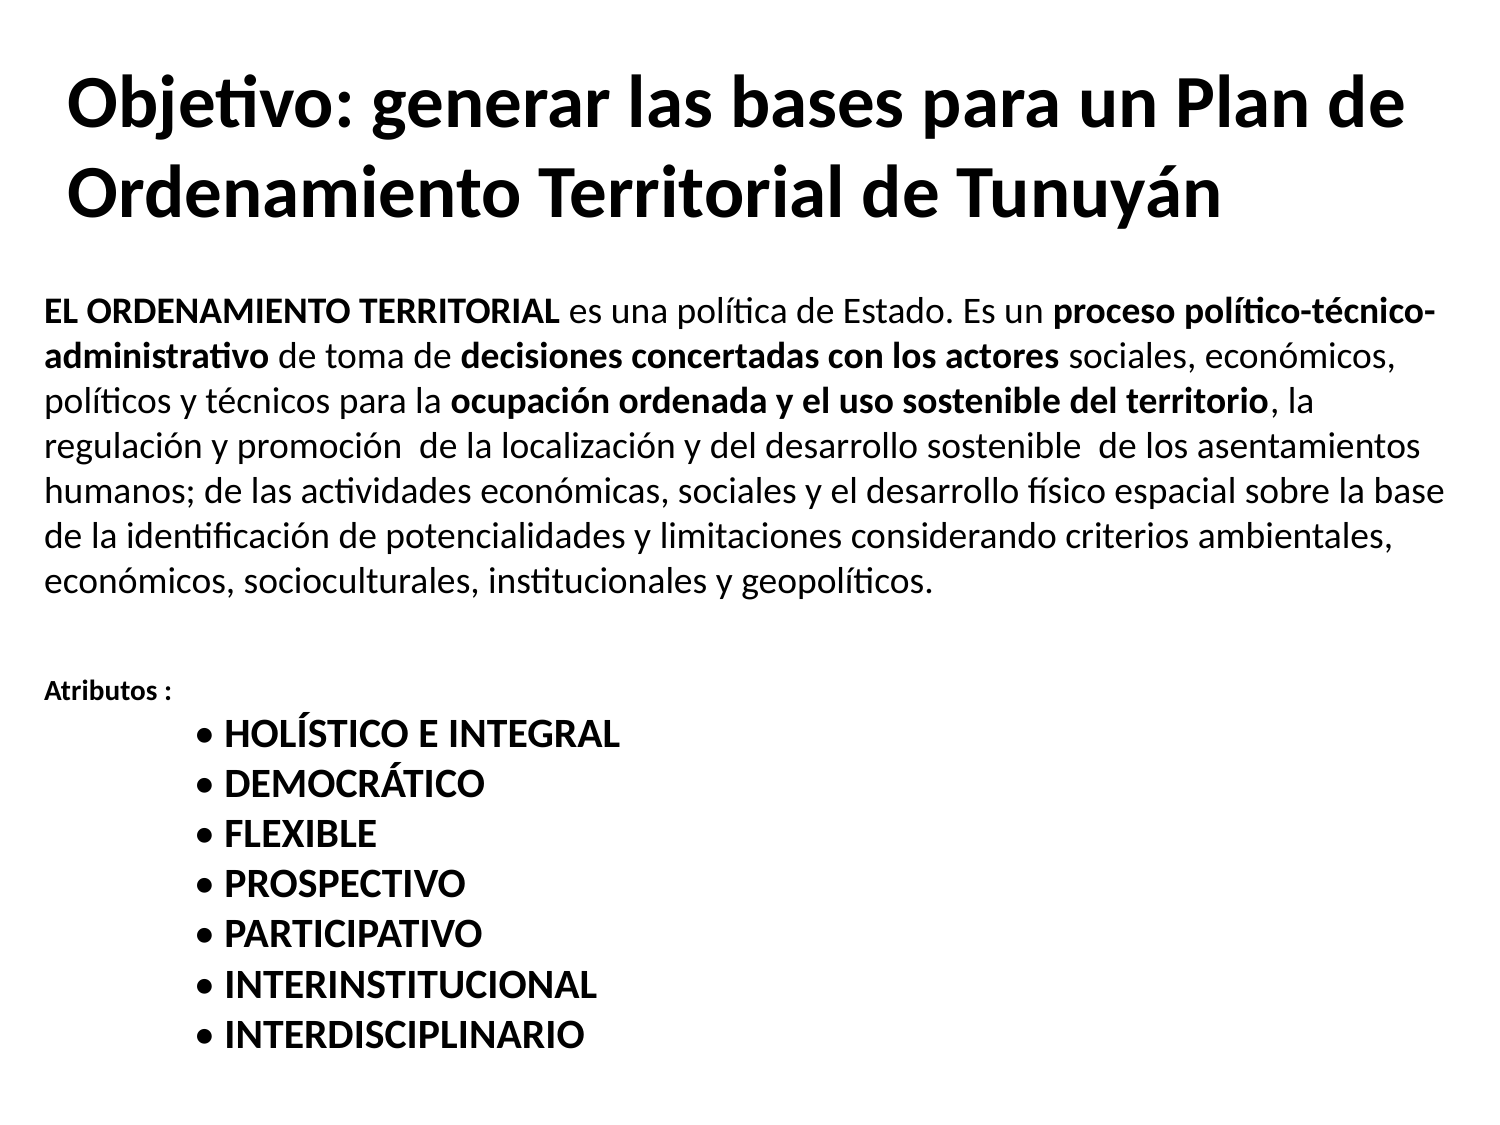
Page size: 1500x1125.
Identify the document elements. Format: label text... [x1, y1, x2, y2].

text_box EL ORDENAMIENTO TERRITORIAL es una política de Estado. Es un proceso político-técnico-administrativo de toma de decisiones concertadas con los actores sociales, económicos, políticos y técnicos para la ocupación ordenada y el uso sostenible del territorio, la regulación y promoción de la localización y del desarrollo sostenible de los asentamientos humanos; de las actividades económicas, sociales y el desarrollo físico espacial sobre la base de la identificación de potencialidades y limitaciones considerando criterios ambientales, económicos, socioculturales, institucionales y geopolíticos. Atributos : • HOLÍSTICO E INTEGRAL • DEMOCRÁTICO • FLEXIBLE • PROSPECTIVO • PARTICIPATIVO • INTERINSTITUCIONAL • INTERDISCIPLINARIO [29, 278, 1471, 1064]
text_box Objetivo: generar las bases para un Plan de Ordenamiento Territorial de Tunuyán [53, 45, 1425, 232]
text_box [64, 326, 1415, 1125]
